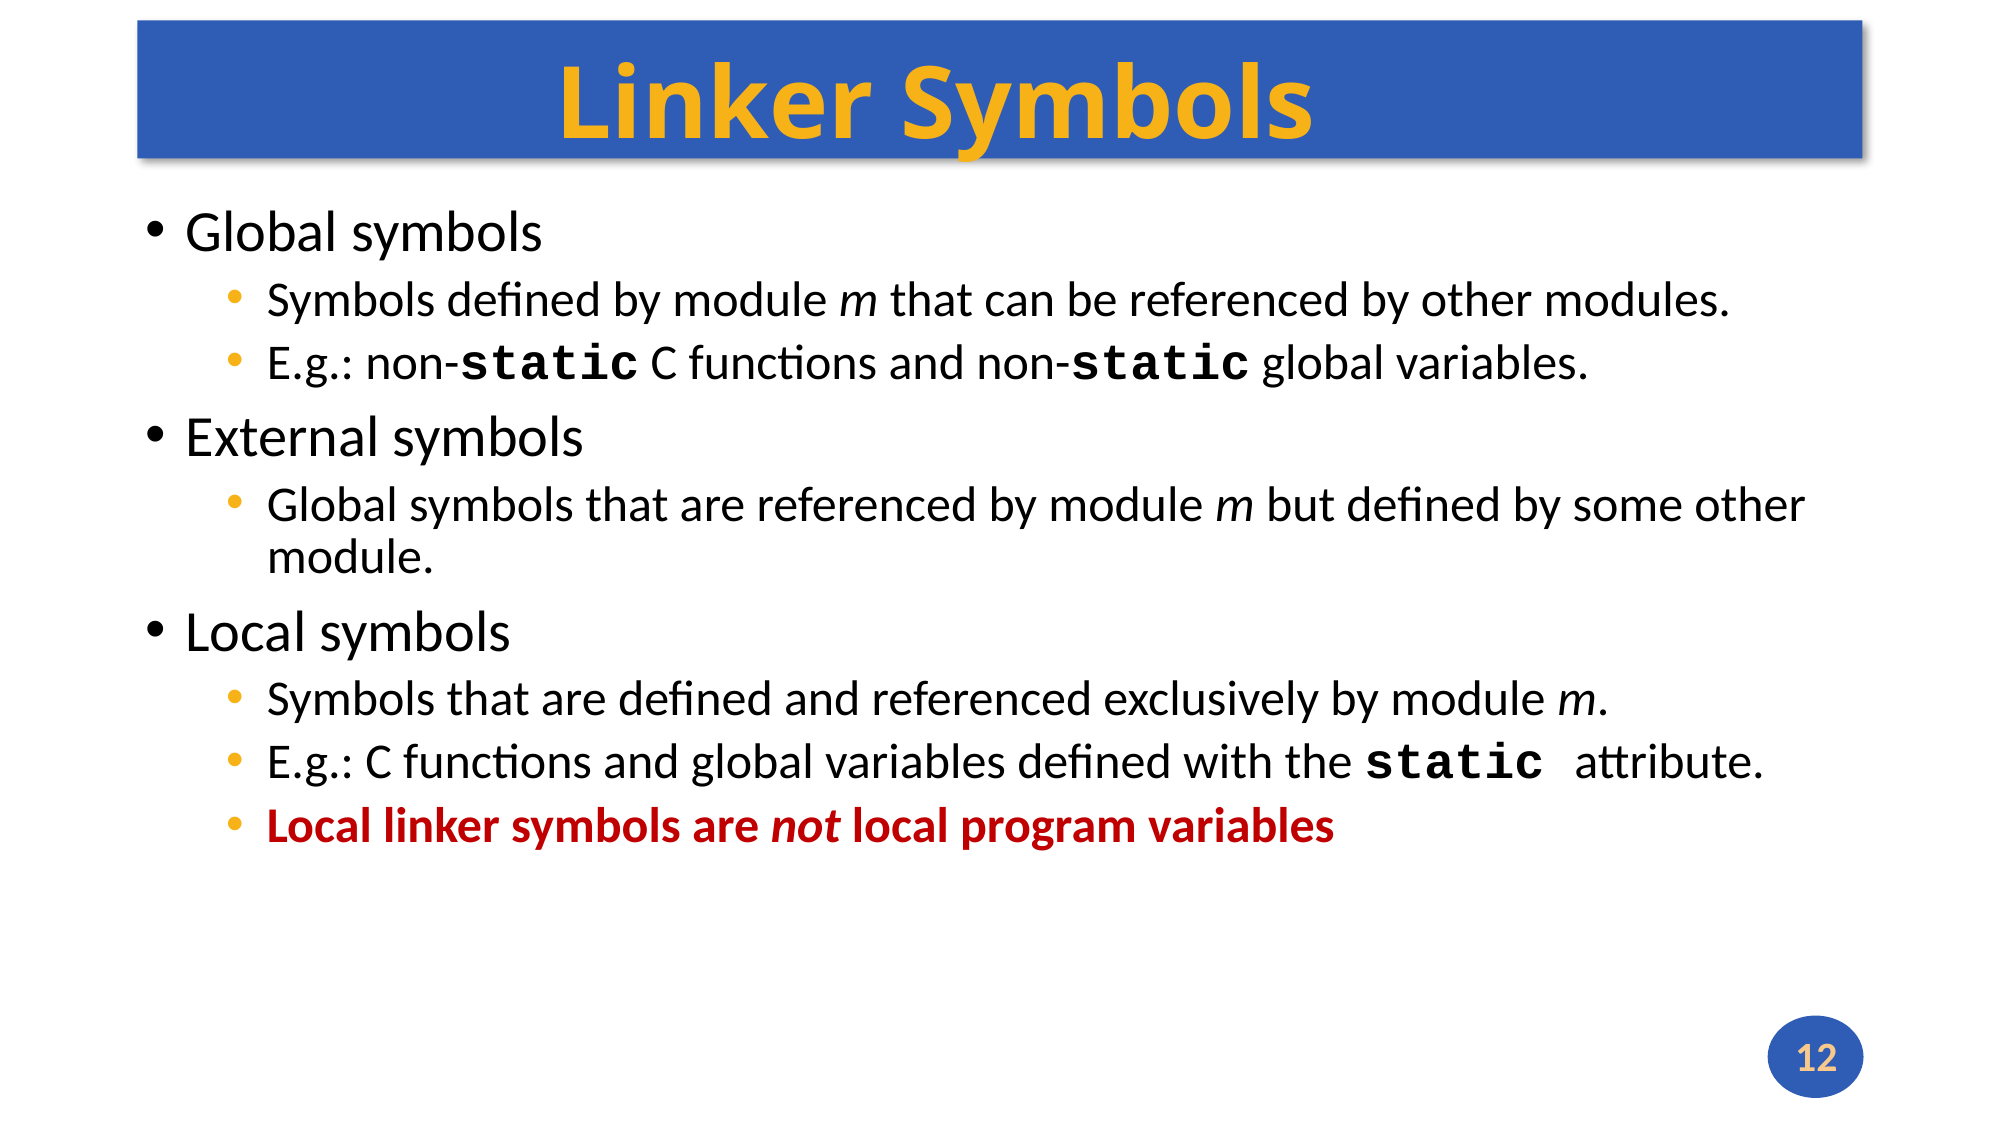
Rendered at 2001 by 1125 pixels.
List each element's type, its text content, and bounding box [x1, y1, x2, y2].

slide_number 12 [1767, 1015, 1866, 1095]
title Linker Symbols [136, 34, 1863, 163]
list Global symbols Symbols defined by module m that can be referenced by other modules. E.g.: non-static C functions and non-static global variables. External symbols Global symbols that are referenced by module m but defined by some other module. Local symbols Symbols that are defined and referenced exclusively by module m. E.g.: C functions and global variables defined with the static attribute. Local linker symbols are not local program variables [130, 197, 1863, 1098]
